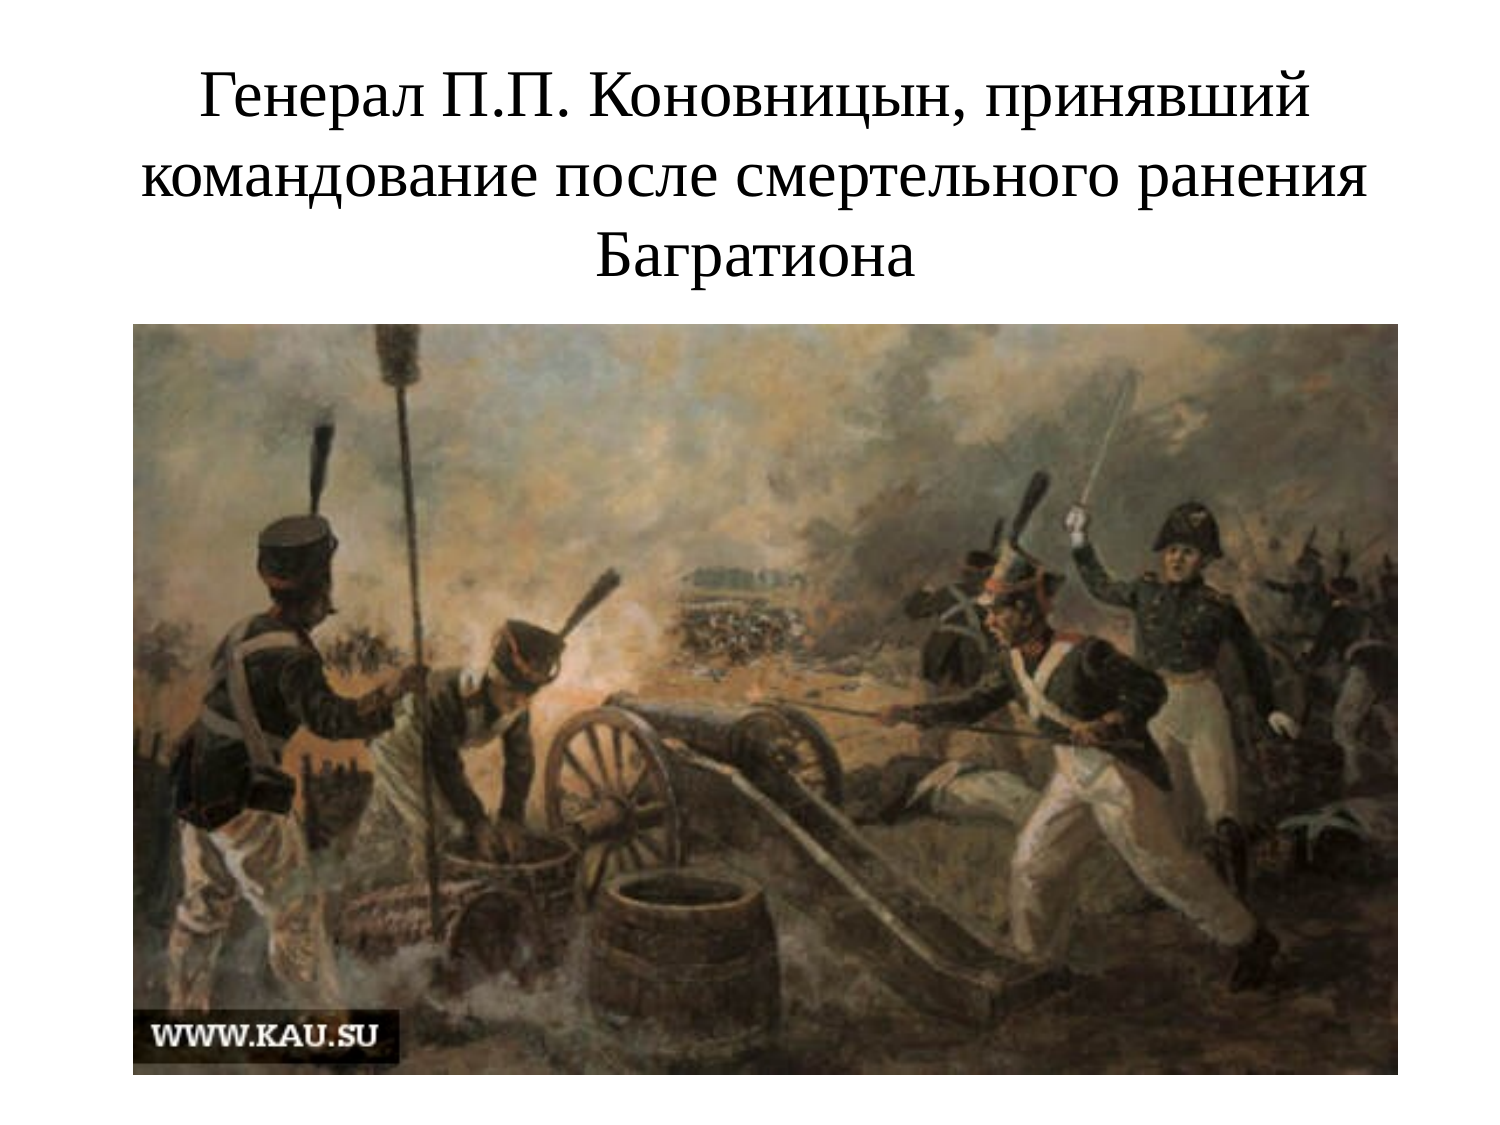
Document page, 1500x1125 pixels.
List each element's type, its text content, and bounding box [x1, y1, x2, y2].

title Генерал П.П. Коновницын, принявший командование после смертельного ранения Багратиона [80, 42, 1431, 231]
picture [132, 324, 1398, 1076]
